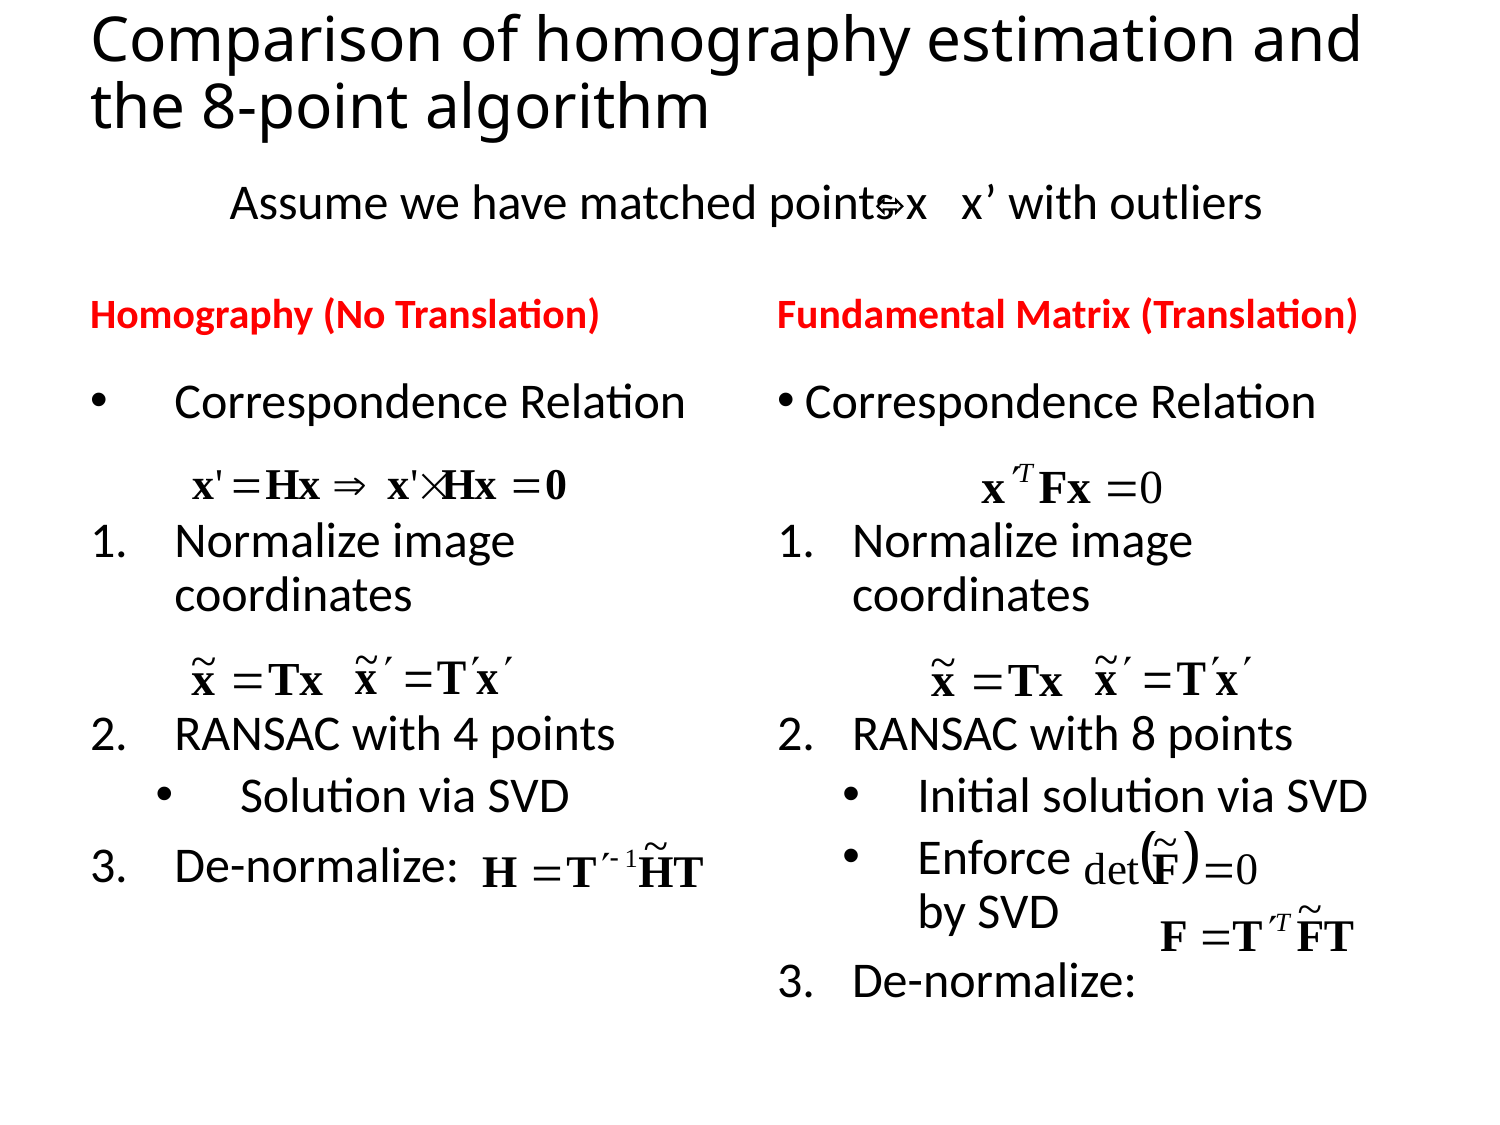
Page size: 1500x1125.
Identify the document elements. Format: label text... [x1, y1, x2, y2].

text_box Assume we have matched points x x’ with outliers [214, 162, 1279, 238]
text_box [347, 649, 517, 703]
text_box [185, 458, 574, 511]
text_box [183, 651, 334, 704]
text_box [875, 197, 904, 215]
list Correspondence Relation Normalize image coordinates RANSAC with 4 points Solution via SVD De-normalize: [75, 367, 738, 1016]
list Homography (No Translation) [75, 262, 738, 367]
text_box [1077, 831, 1267, 904]
list Fundamental Matrix (Translation) [761, 262, 1500, 368]
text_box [923, 652, 1074, 705]
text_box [974, 451, 1173, 516]
text_box Comparison of homography estimation and the 8-point algorithm [74, 0, 1425, 150]
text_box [1153, 899, 1361, 960]
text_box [1087, 649, 1257, 704]
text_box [475, 838, 714, 896]
list Correspondence Relation Normalize image coordinates RANSAC with 8 points Initial solution via SVD Enforce by SVD De-normalize: [761, 367, 1425, 1016]
